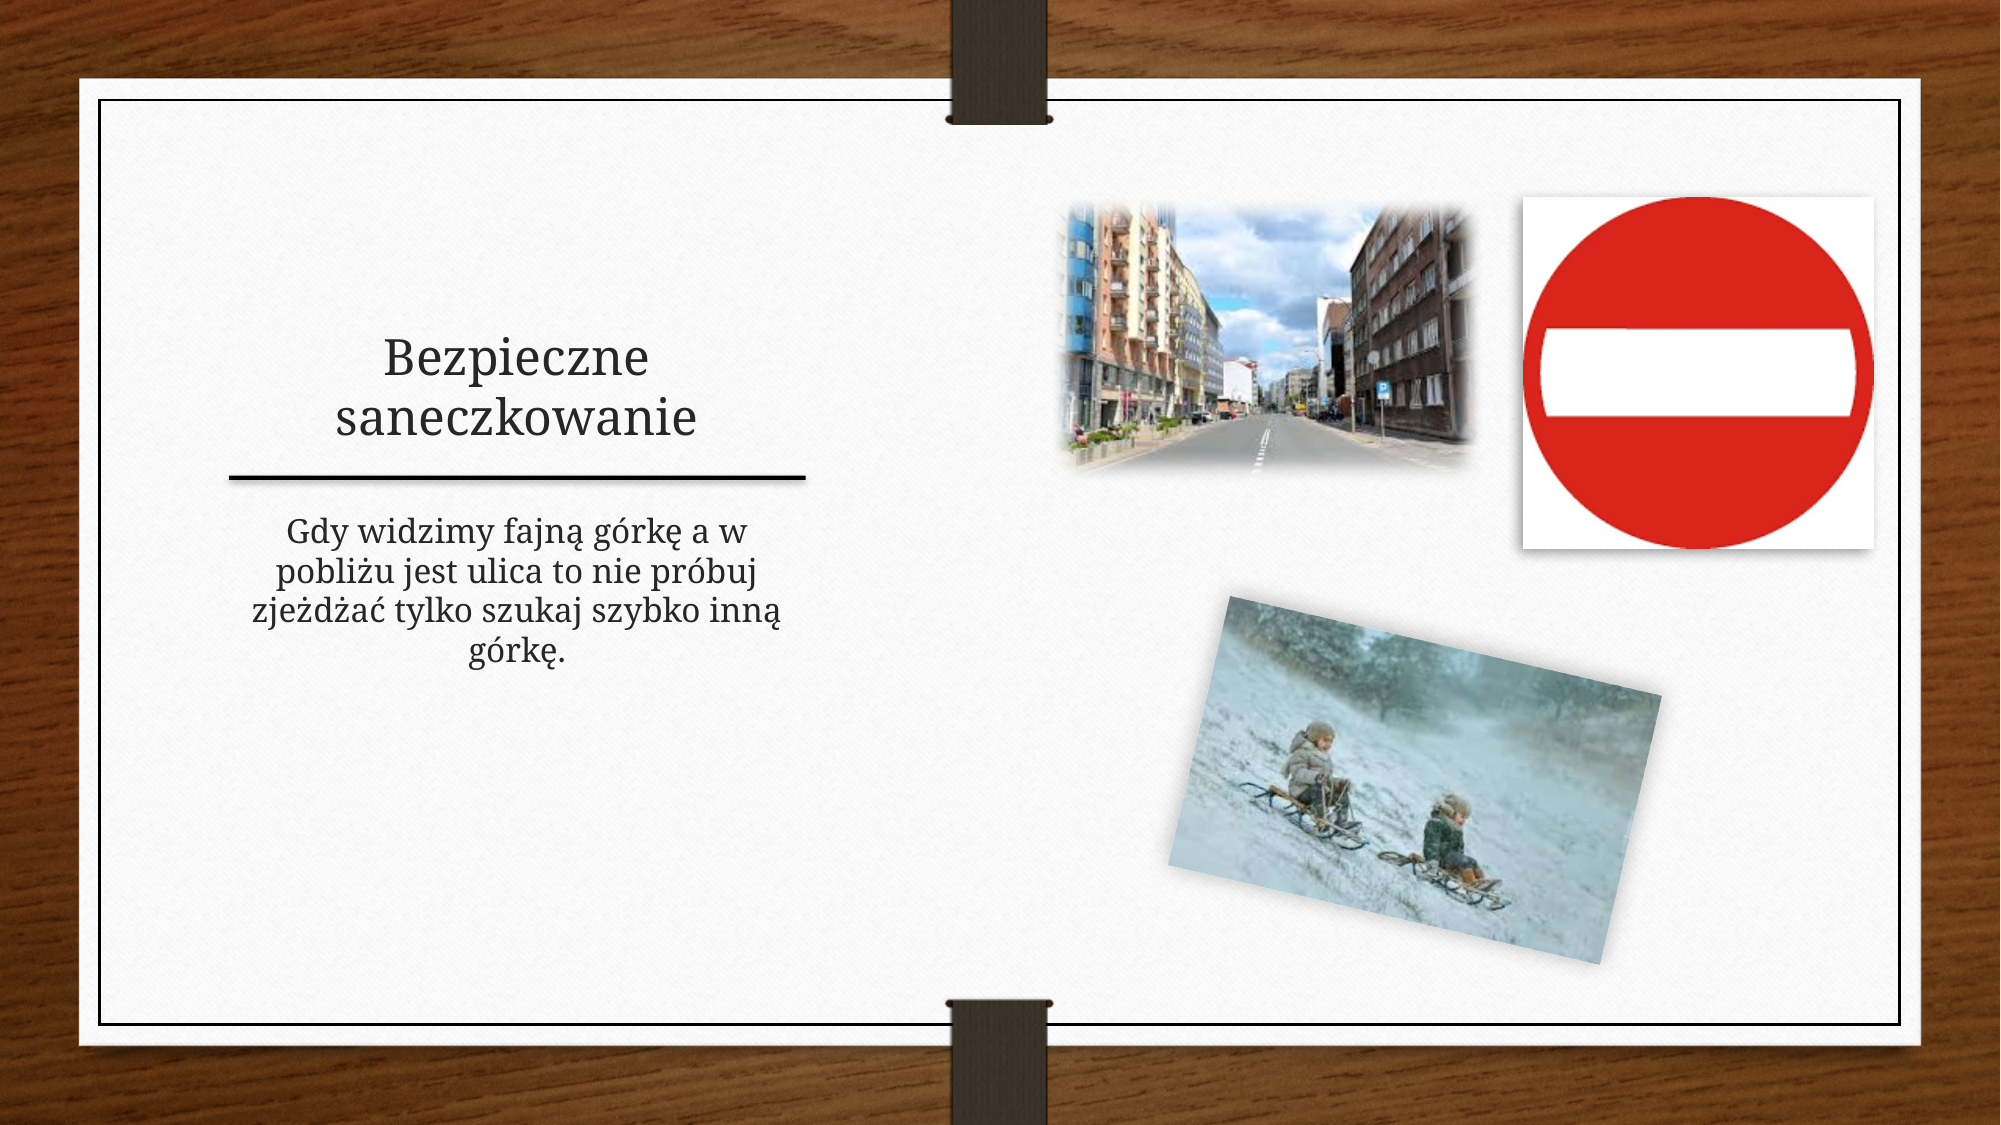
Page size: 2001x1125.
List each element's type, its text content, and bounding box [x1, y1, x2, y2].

text_box Bezpieczne saneczkowanie [212, 227, 823, 453]
text_box Gdy widzimy fajną górkę a w pobliżu jest ulica to nie próbuj zjeżdżać tylko szukaj szybko inną górkę. [212, 502, 823, 903]
picture [101, 0, 2001, 1125]
picture [0, 0, 948, 1125]
